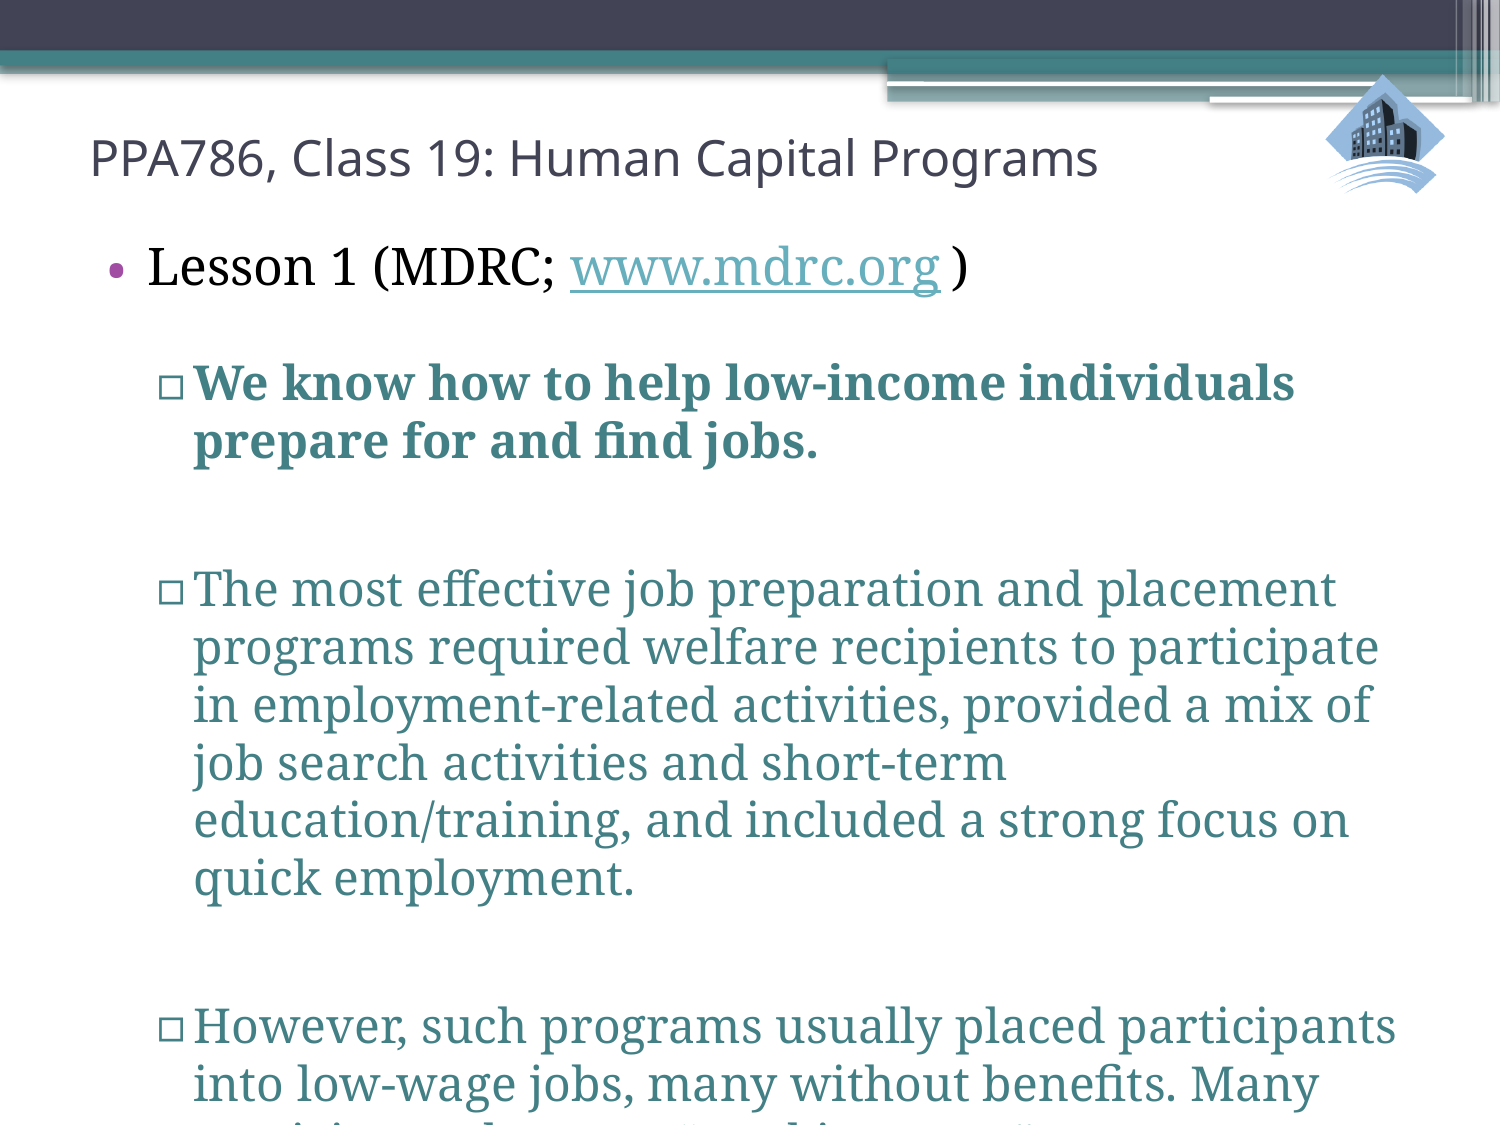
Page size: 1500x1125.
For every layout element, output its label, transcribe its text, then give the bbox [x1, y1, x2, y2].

list Lesson 1 (MDRC; www.mdrc.org ) We know how to help low-income individuals prepare for and find jobs. The most effective job preparation and placement programs required welfare recipients to participate in employment-related activities, provided a mix of job search activities and short-term education/training, and included a strong focus on quick employment. However, such programs usually placed participants into low-wage jobs, many without benefits. Many participants became “working poor.” [75, 226, 1425, 1125]
picture [1324, 74, 1445, 194]
title PPA786, Class 19: Human Capital Programs [75, 112, 1319, 200]
